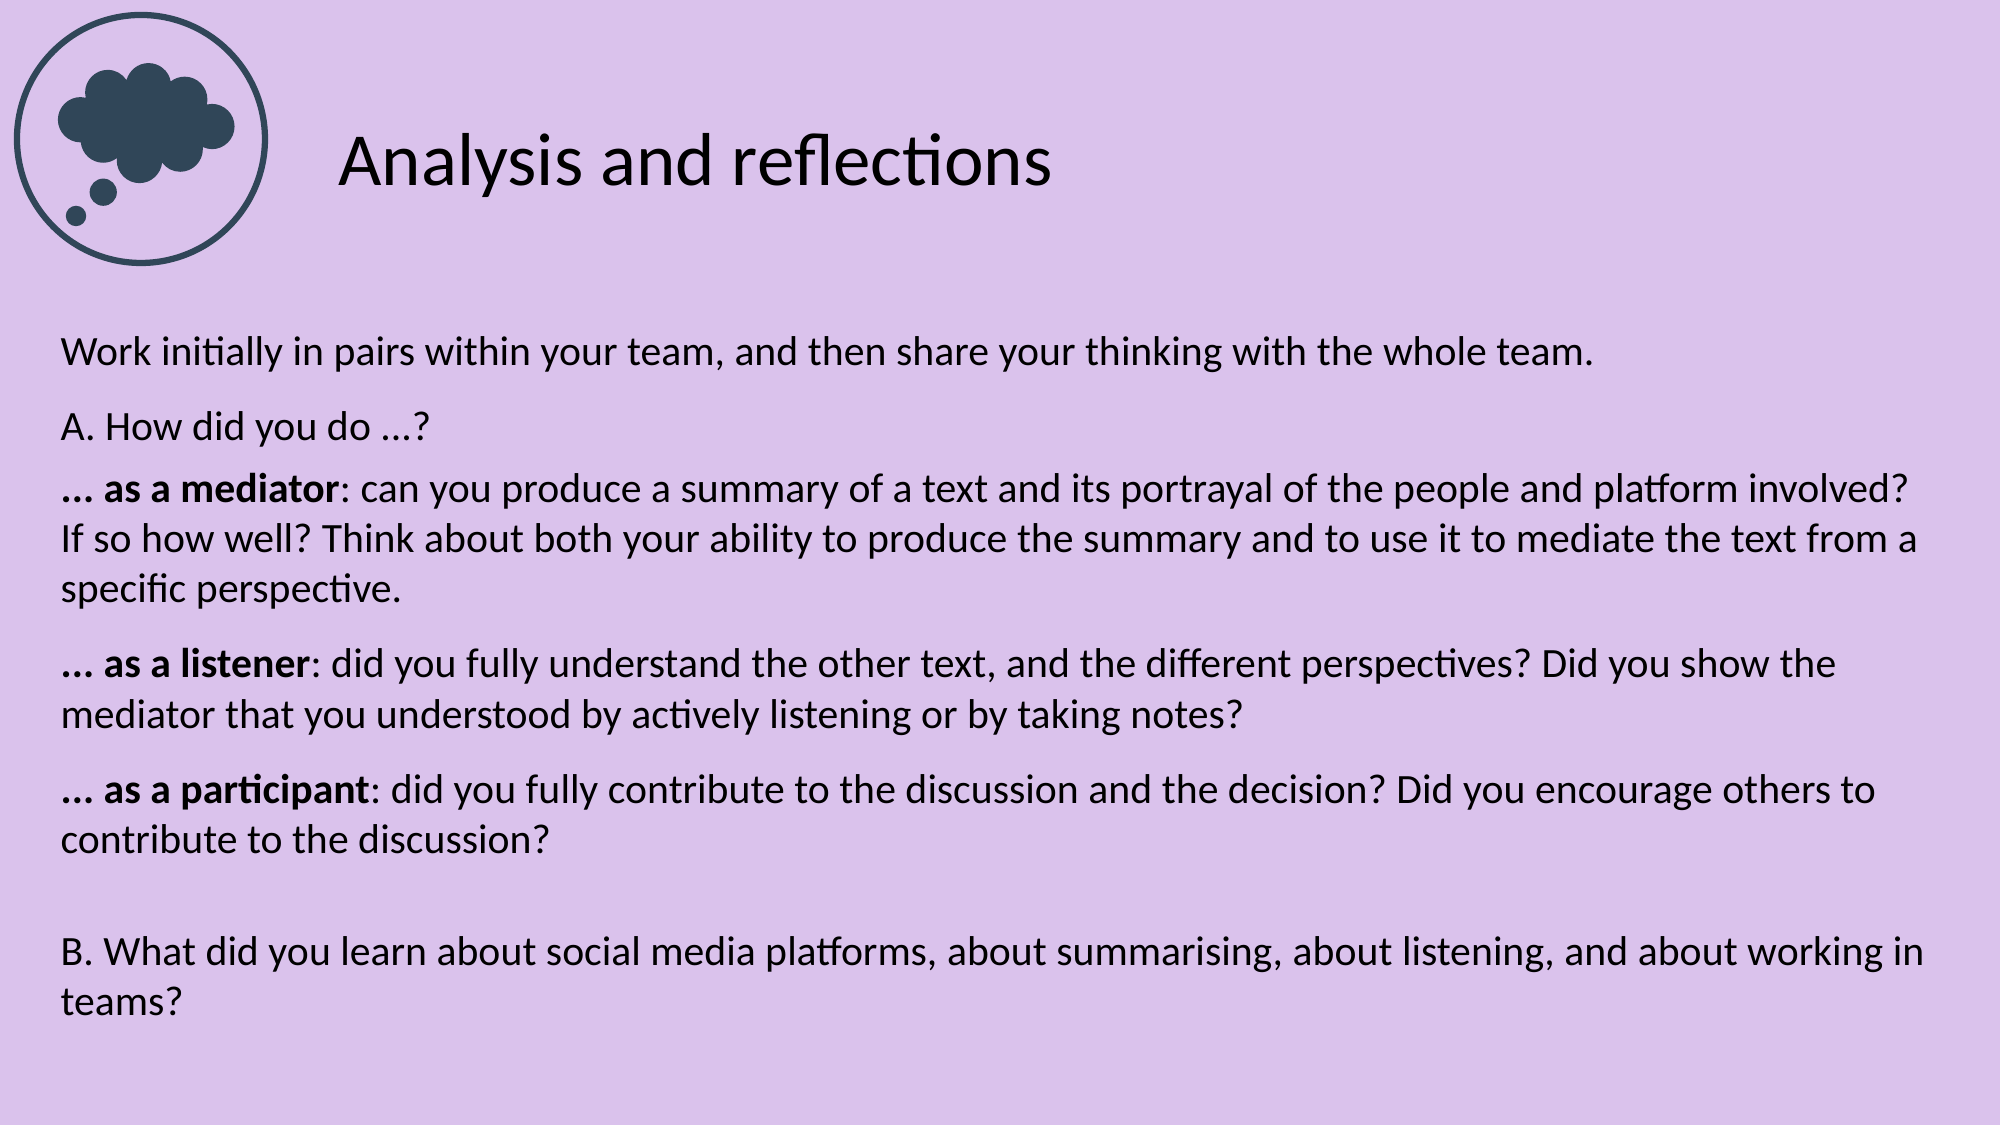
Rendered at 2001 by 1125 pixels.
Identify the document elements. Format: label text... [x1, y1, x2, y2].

text_box Work initially in pairs within your team, and then share your thinking with the whole team. A. How did you do ...? ... as a mediator: can you produce a summary of a text and its portrayal of the people and platform involved? If so how well? Think about both your ability to produce the summary and to use it to mediate the text from a specific perspective. ... as a listener: did you fully understand the other text, and the different perspectives? Did you show the mediator that you understood by actively listening or by taking notes? ... as a participant: did you fully contribute to the discussion and the decision? Did you encourage others to contribute to the discussion? B. What did you learn about social media platforms, about summarising, about listening, and about working in teams? [45, 316, 1955, 1032]
title Analysis and reflections [323, 56, 2000, 274]
